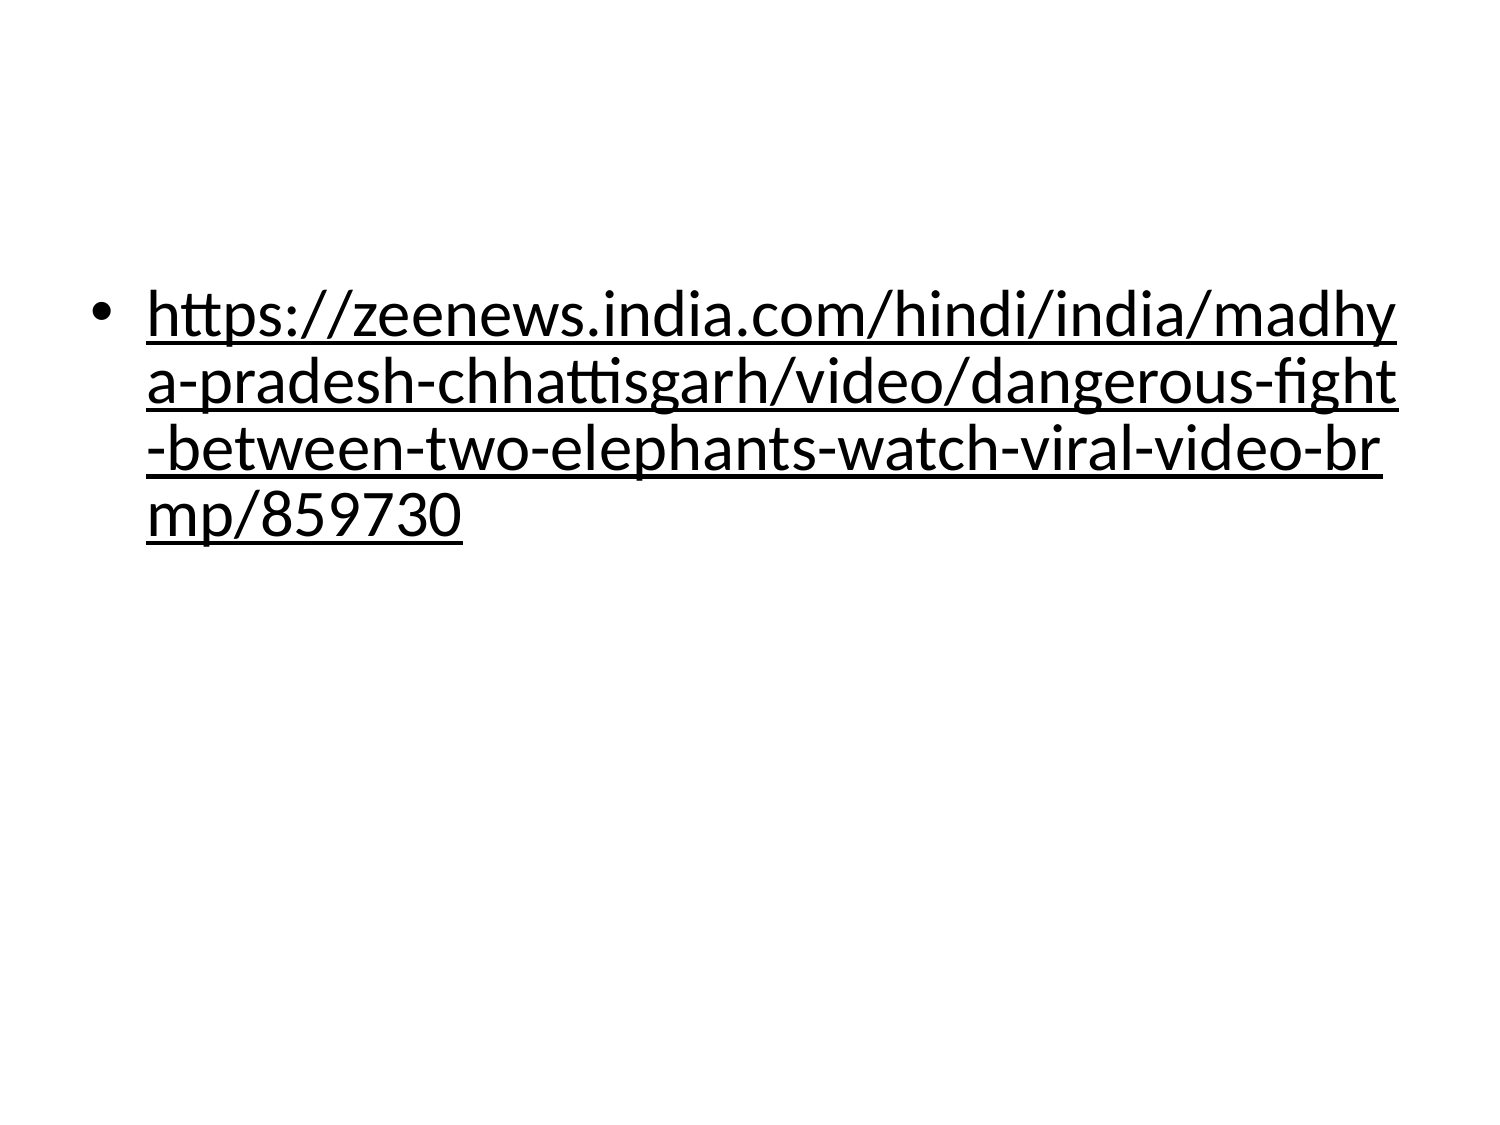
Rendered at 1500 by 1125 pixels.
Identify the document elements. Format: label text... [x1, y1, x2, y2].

list https://zeenews.india.com/hindi/india/madhya-pradesh-chhattisgarh/video/dangerous-fight-between-two-elephants-watch-viral-video-brmp/859730 [75, 262, 1425, 1005]
